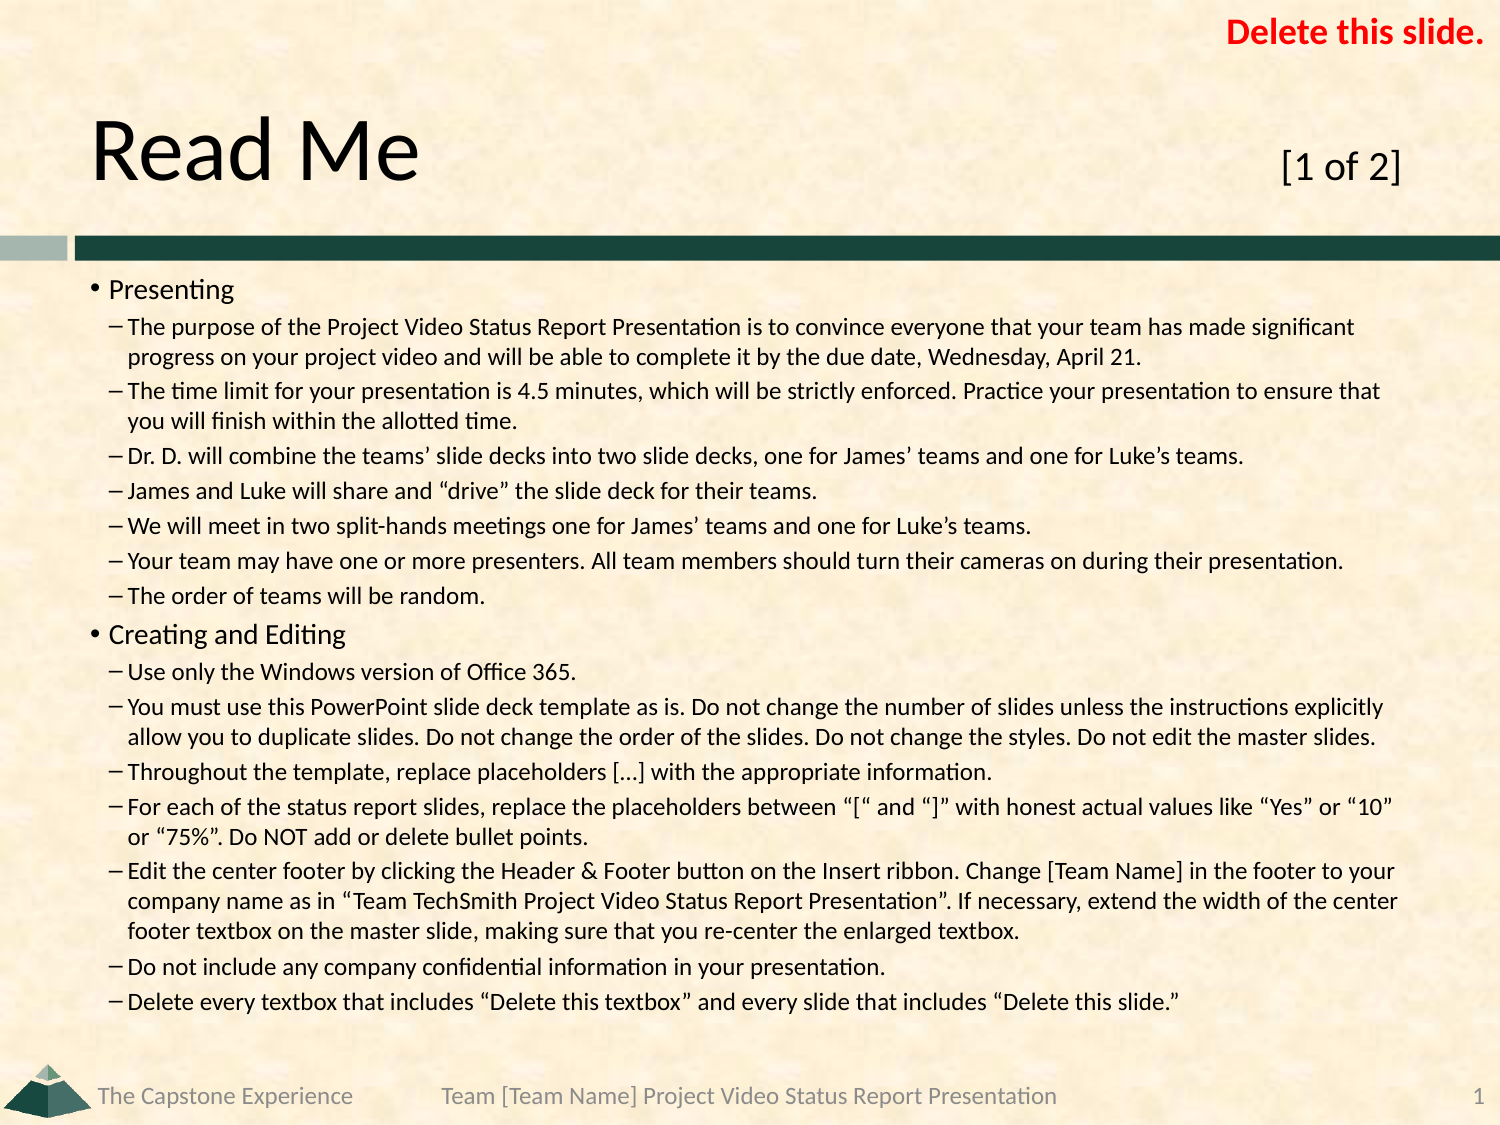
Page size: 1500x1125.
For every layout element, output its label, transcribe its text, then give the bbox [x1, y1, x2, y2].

slide_number The Capstone Experience [75, 1065, 237, 1125]
list Presenting The purpose of the Project Video Status Report Presentation is to convince everyone that your team has made significant progress on your project video and will be able to complete it by the due date, Wednesday, April 21. The time limit for your presentation is 4.5 minutes, which will be strictly enforced. Practice your presentation to ensure that you will finish within the allotted time. Dr. D. will combine the teams’ slide decks into two slide decks, one for James’ teams and one for Luke’s teams. James and Luke will share and “drive” the slide deck for their teams. We will meet in two split-hands meetings one for James’ teams and one for Luke’s teams. Your team may have one or more presenters. All team members should turn their cameras on during their presentation. The order of teams will be random. Creating and Editing Use only the Windows version of Office 365. You must use this PowerPoint slide deck template as is. Do not change the number of slides unless the instructions explicitly allow you to duplicate slides. Do not change the order of the slides. Do not change the styles. Do not edit the master slides. Throughout the template, replace placeholders […] with the appropriate information. For each of the status report slides, replace the placeholders between “[“ and “]” with honest actual values like “Yes” or “10” or “75%”. Do NOT add or delete bullet points. Edit the center footer by clicking the Header & Footer button on the Insert ribbon. Change [Team Name] in the footer to your company name as in “Team TechSmith Project Video Status Report Presentation”. If necessary, extend the width of the center footer textbox on the master slide, making sure that you re-center the enlarged textbox. Do not include any company confidential information in your presentation. Delete every textbox that includes “Delete this textbox” and every slide that includes “Delete this slide.” [75, 262, 1425, 1063]
picture [0, 0, 1500, 1125]
slide_number 1 [1149, 1065, 1500, 1125]
title Read Me [1 of 2] [75, 50, 1425, 238]
footer Team [Team Name] Project Video Status Report Presentation [237, 1065, 1149, 1125]
